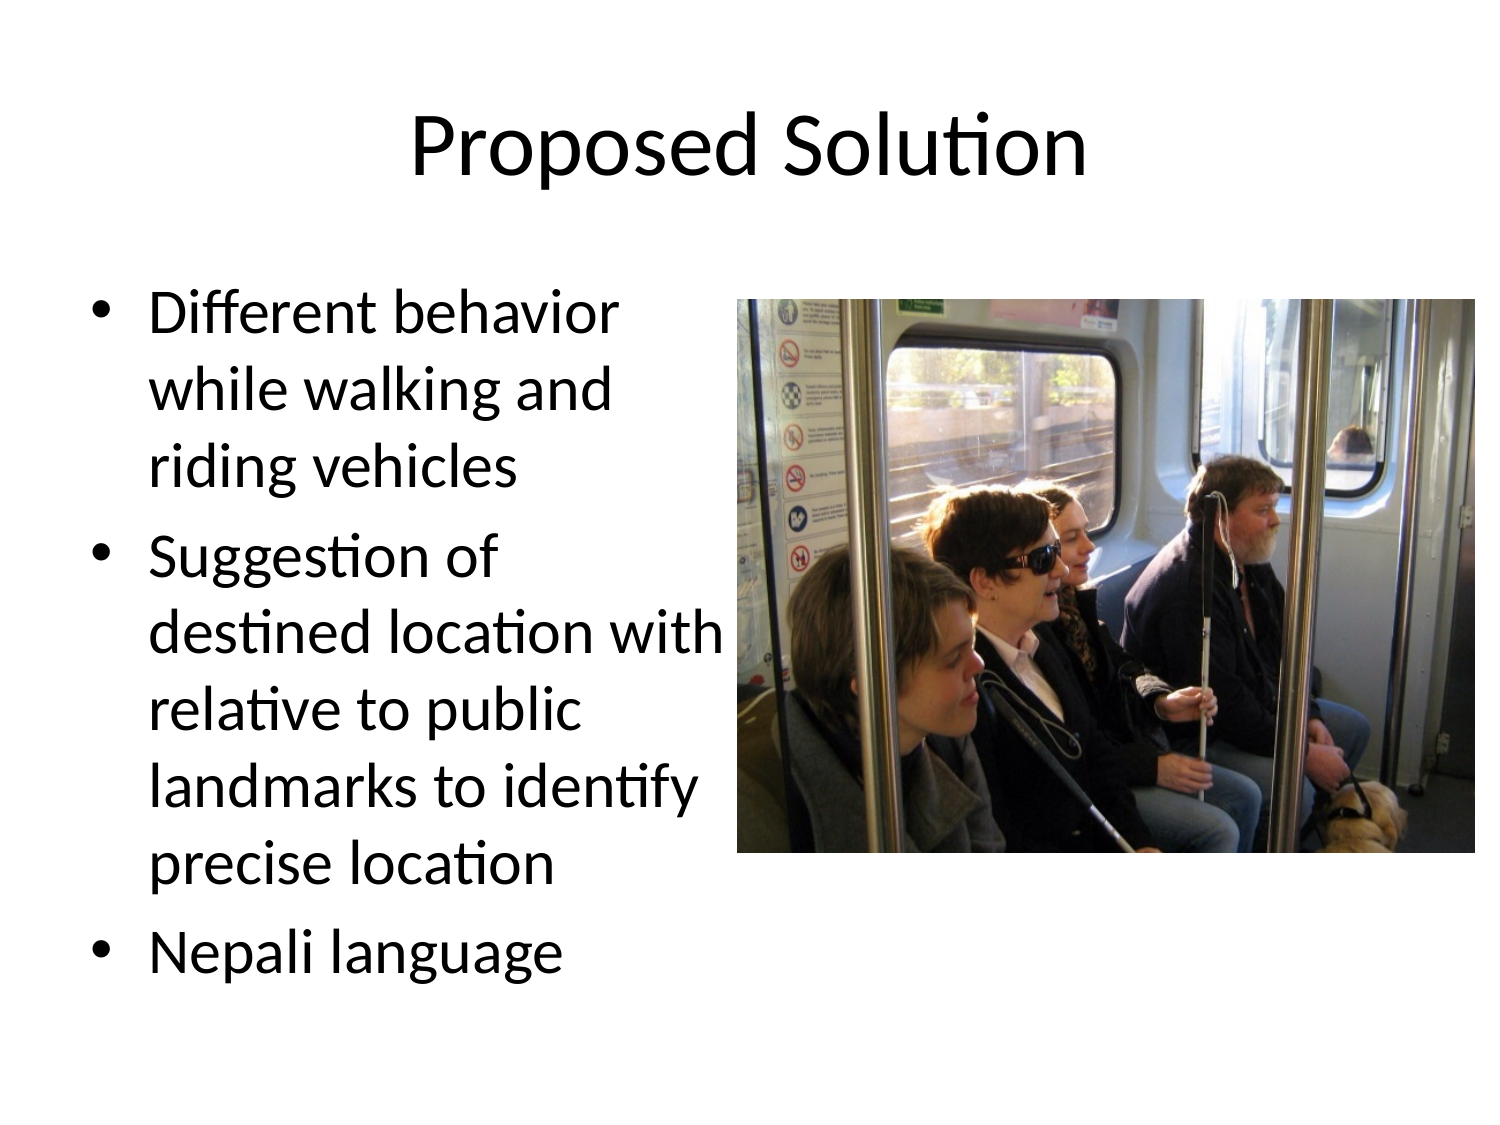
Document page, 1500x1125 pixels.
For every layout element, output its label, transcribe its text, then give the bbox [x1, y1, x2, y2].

list Different behavior while walking and riding vehicles Suggestion of destined location with relative to public landmarks to identify precise location Nepali language [75, 262, 750, 1005]
picture [737, 299, 1476, 854]
title Proposed Solution [75, 45, 1425, 233]
